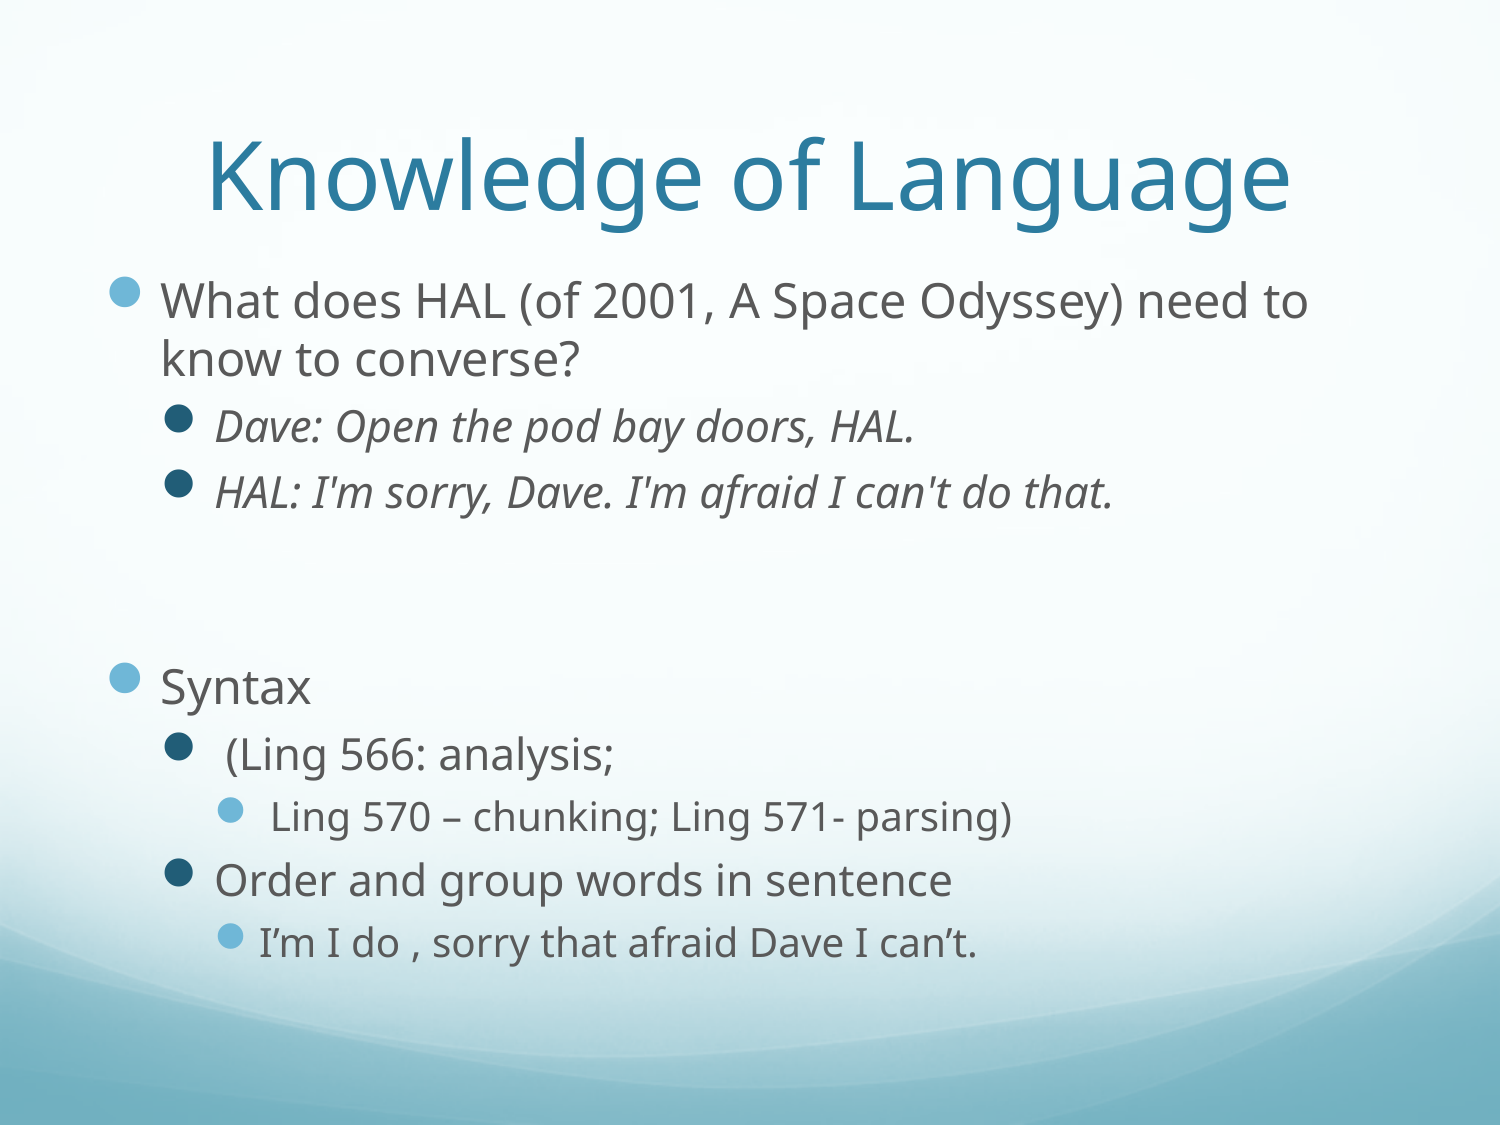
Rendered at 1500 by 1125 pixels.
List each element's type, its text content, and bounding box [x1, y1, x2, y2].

list What does HAL (of 2001, A Space Odyssey) need to know to converse? Dave: Open the pod bay doors, HAL. HAL: I'm sorry, Dave. I'm afraid I can't do that. Syntax (Ling 566: analysis; Ling 570 – chunking; Ling 571- parsing) Order and group words in sentence I’m I do , sorry that afraid Dave I can’t. [90, 262, 1410, 975]
title Knowledge of Language [90, 17, 1410, 237]
